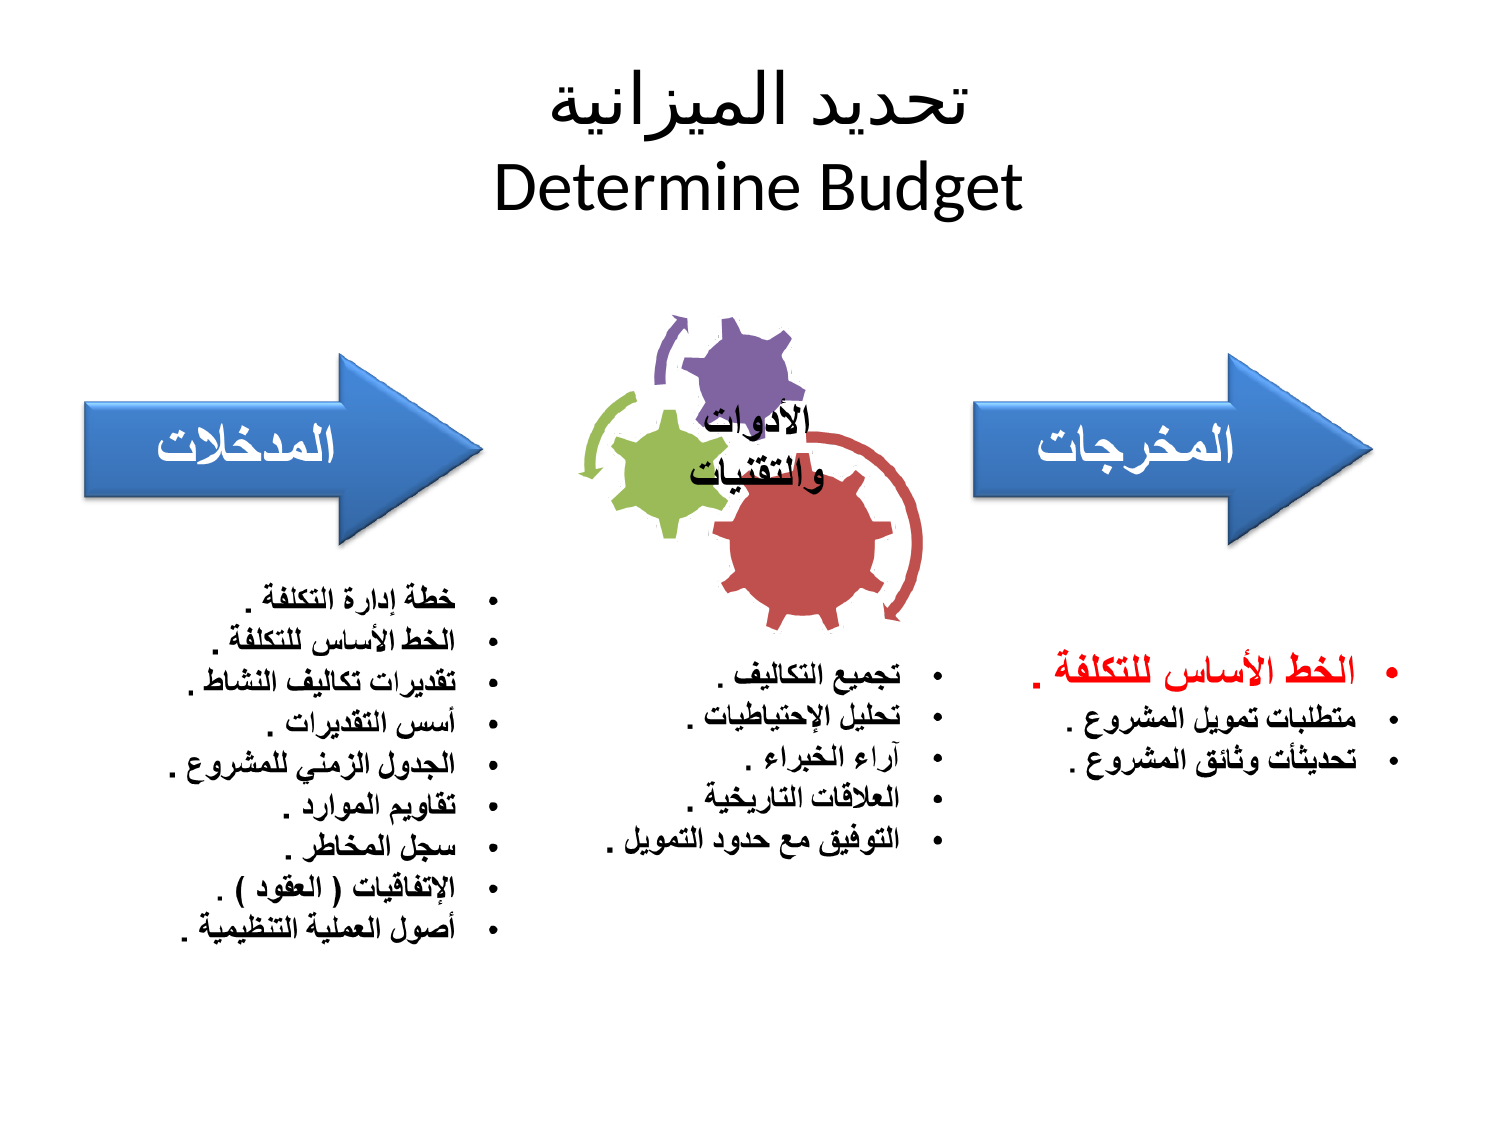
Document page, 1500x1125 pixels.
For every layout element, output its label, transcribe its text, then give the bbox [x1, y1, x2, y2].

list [74, 296, 1426, 971]
title تحديد الميزانية Determine Budget [75, 45, 1425, 233]
